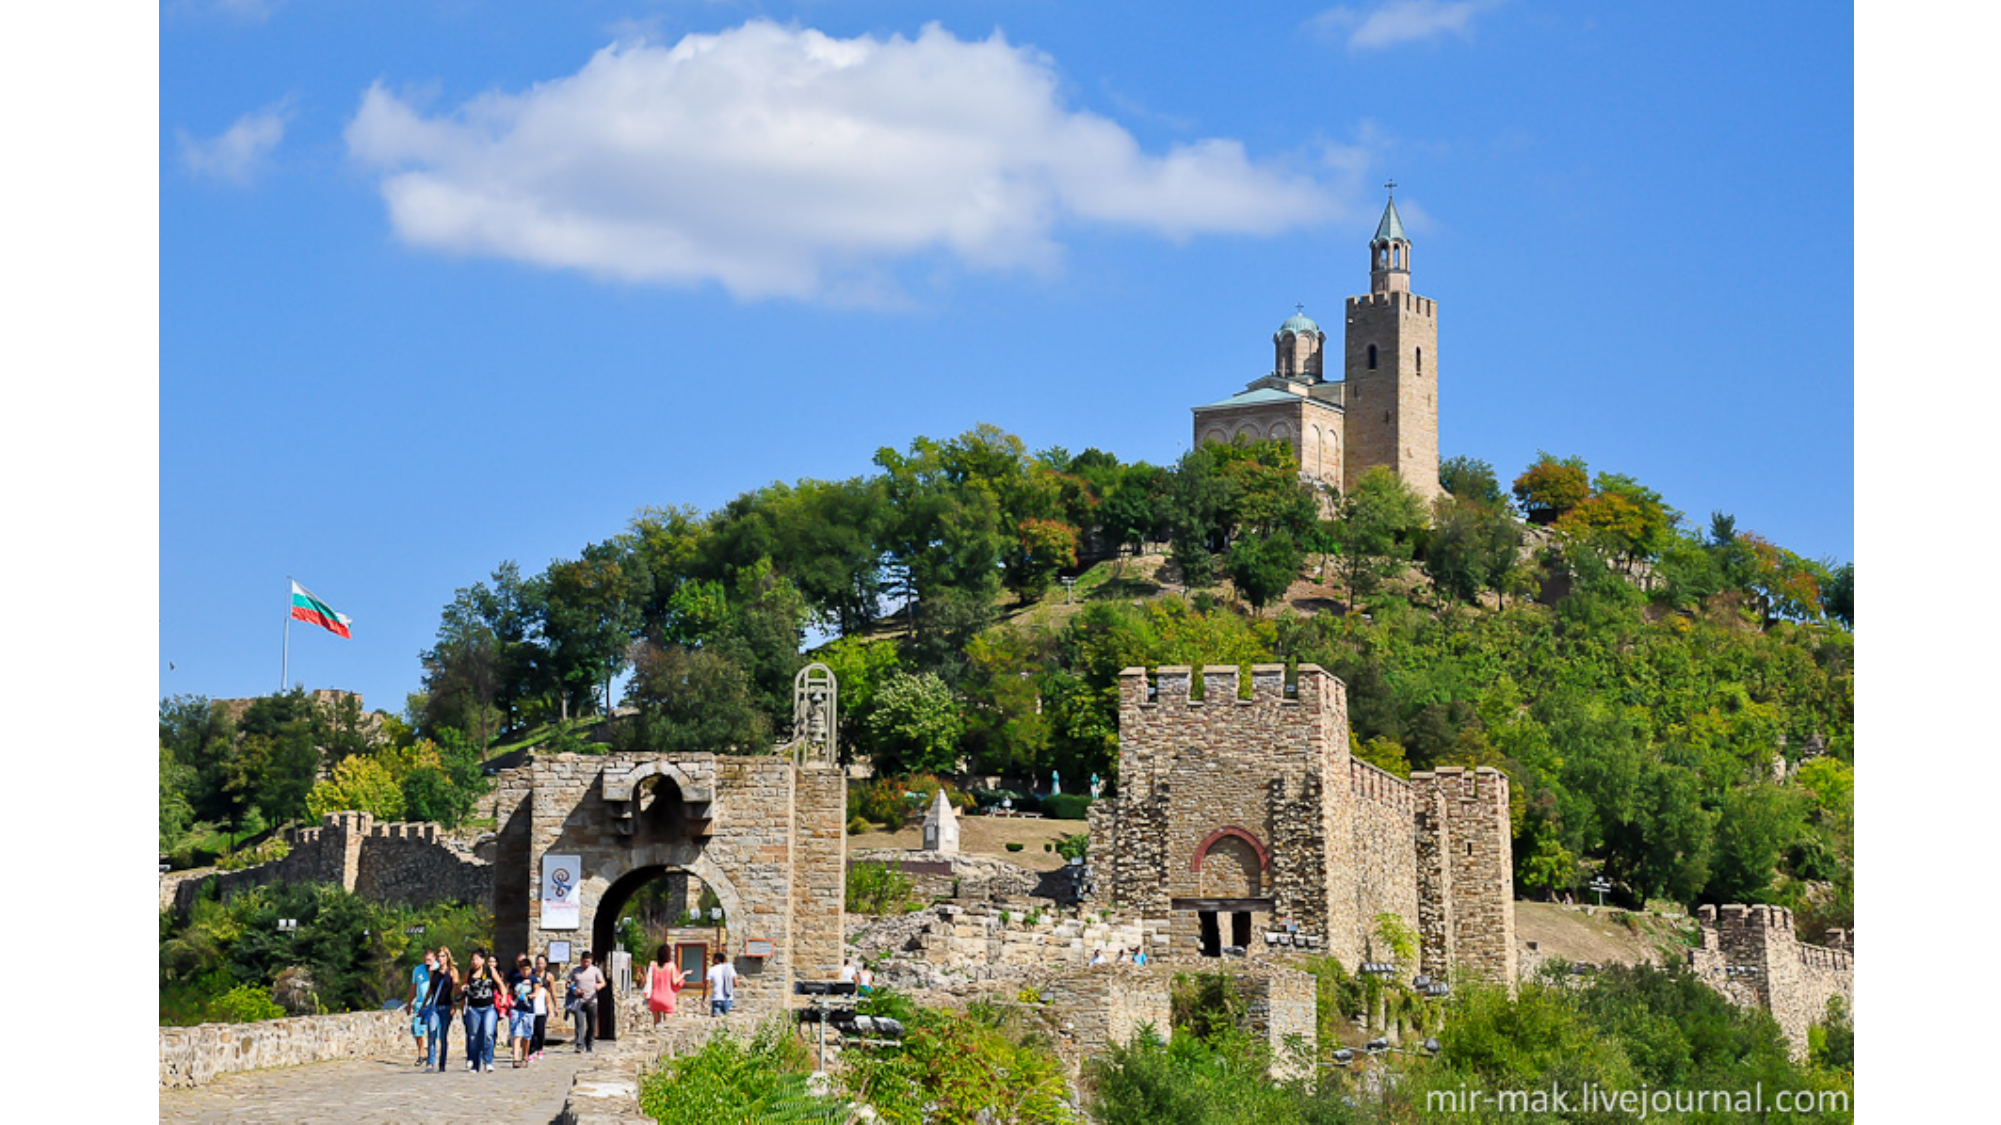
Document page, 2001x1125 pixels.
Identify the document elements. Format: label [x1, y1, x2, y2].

picture [159, 0, 1854, 1125]
